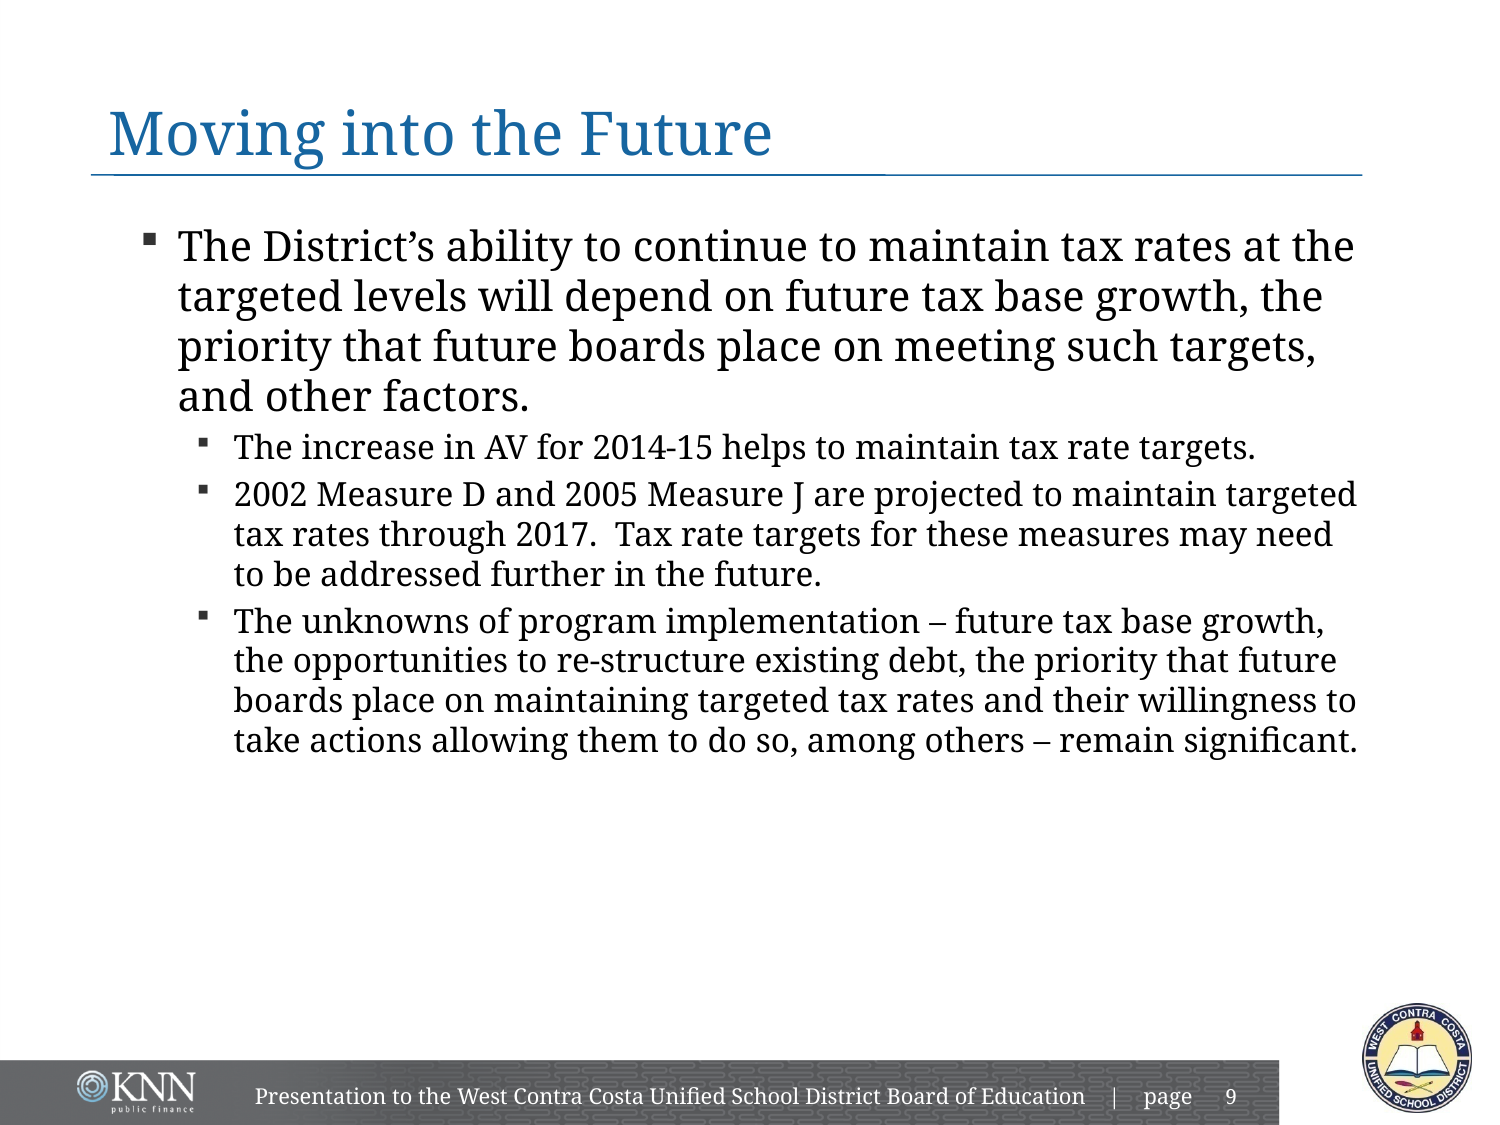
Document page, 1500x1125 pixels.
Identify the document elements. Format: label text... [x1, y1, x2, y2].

picture [0, 0, 1500, 1125]
list The District’s ability to continue to maintain tax rates at the targeted levels will depend on future tax base growth, the priority that future boards place on meeting such targets, and other factors. The increase in AV for 2014-15 helps to maintain tax rate targets. 2002 Measure D and 2005 Measure J are projected to maintain targeted tax rates through 2017. Tax rate targets for these measures may need to be addressed further in the future. The unknowns of program implementation – future tax base growth, the opportunities to re-structure existing debt, the priority that future boards place on maintaining targeted tax rates and their willingness to take actions allowing them to do so, among others – remain significant. [124, 212, 1376, 963]
slide_number 8 [1210, 1075, 1276, 1125]
footer Presentation to the West Contra Costa Unified School District Board of Education | page [195, 1075, 1210, 1116]
title Moving into the Future [93, 37, 1369, 226]
